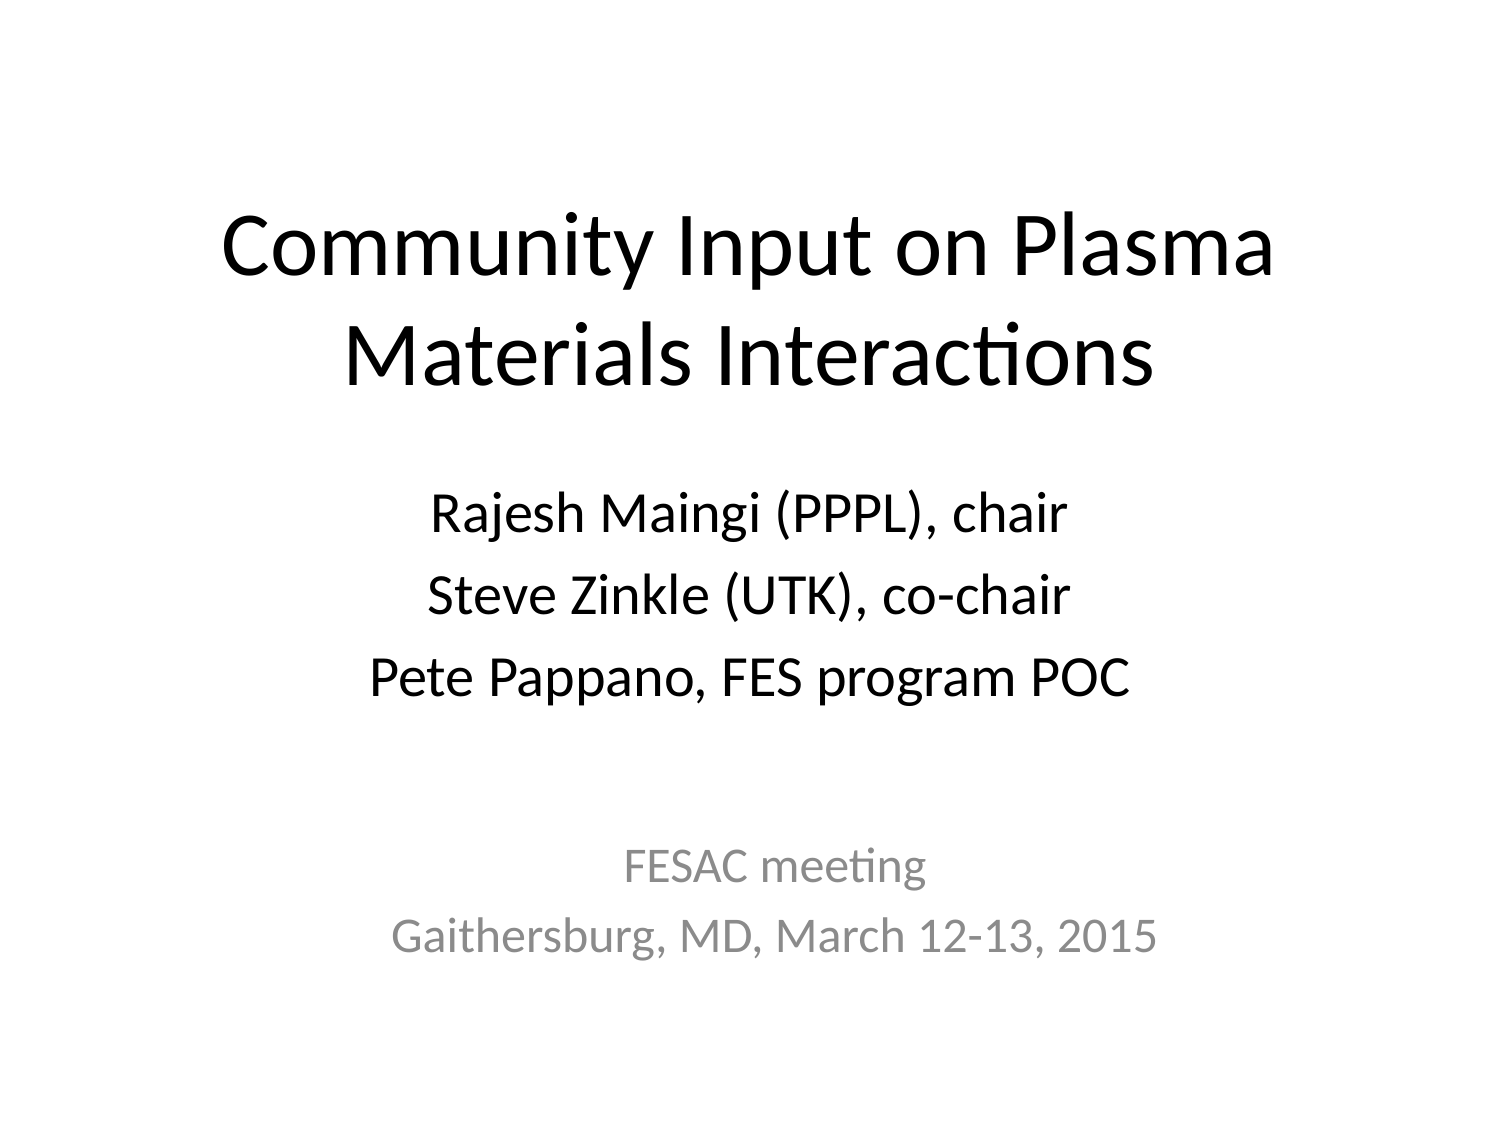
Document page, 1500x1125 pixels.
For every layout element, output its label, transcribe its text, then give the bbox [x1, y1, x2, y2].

subtitle Rajesh Maingi (PPPL), chair Steve Zinkle (UTK), co-chair Pete Pappano, FES program POC [225, 467, 1275, 755]
title Community Input on Plasma Materials Interactions [112, 173, 1388, 415]
text_box FESAC meeting Gaithersburg, MD, March 12-13, 2015 [249, 825, 1300, 1014]
